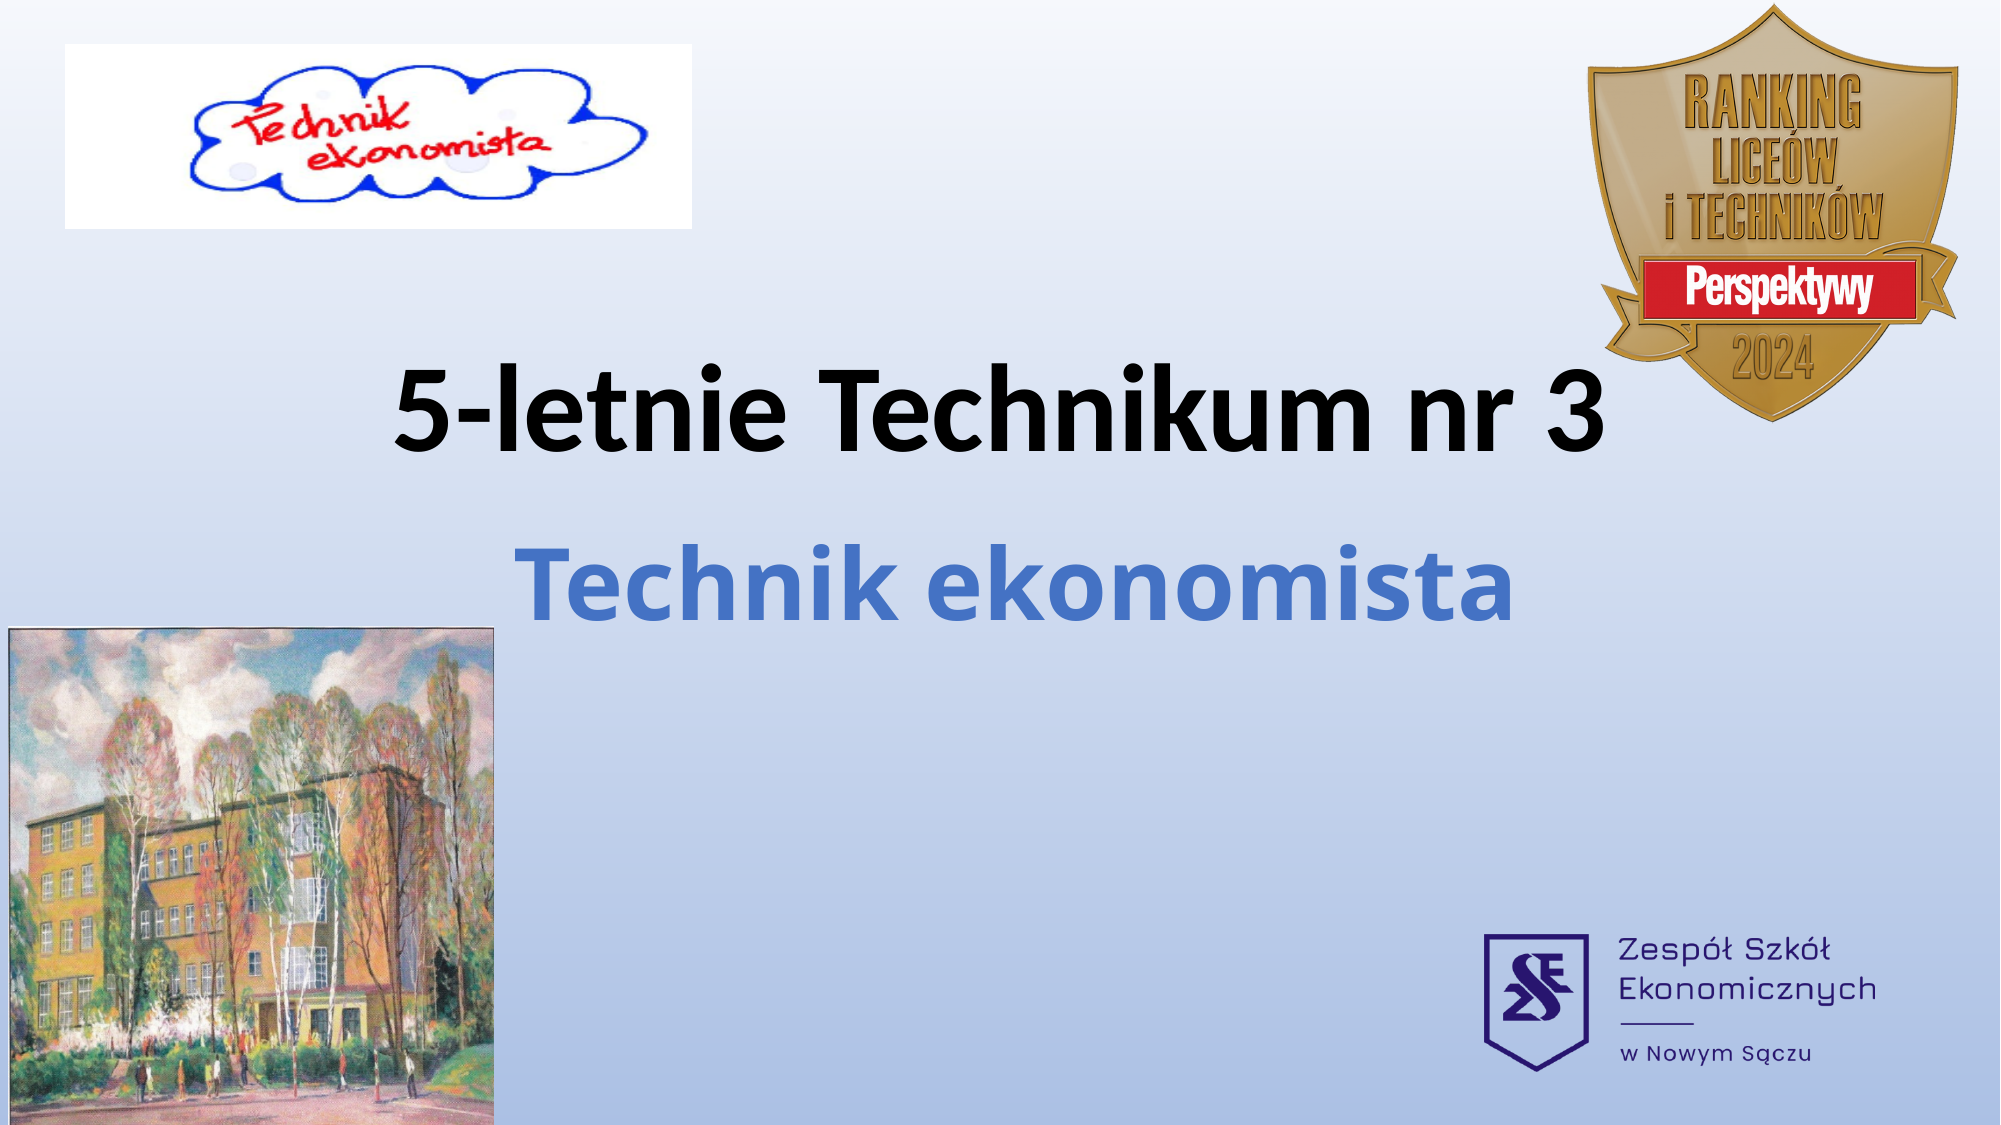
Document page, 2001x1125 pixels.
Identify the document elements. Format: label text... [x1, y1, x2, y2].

picture [8, 626, 494, 1125]
picture [65, 44, 692, 229]
picture [1543, 0, 2000, 444]
title 5-letnie Technikum nr 3 [249, 184, 1750, 626]
subtitle Technik ekonomista [282, 526, 1750, 720]
picture [1484, 934, 1875, 1072]
